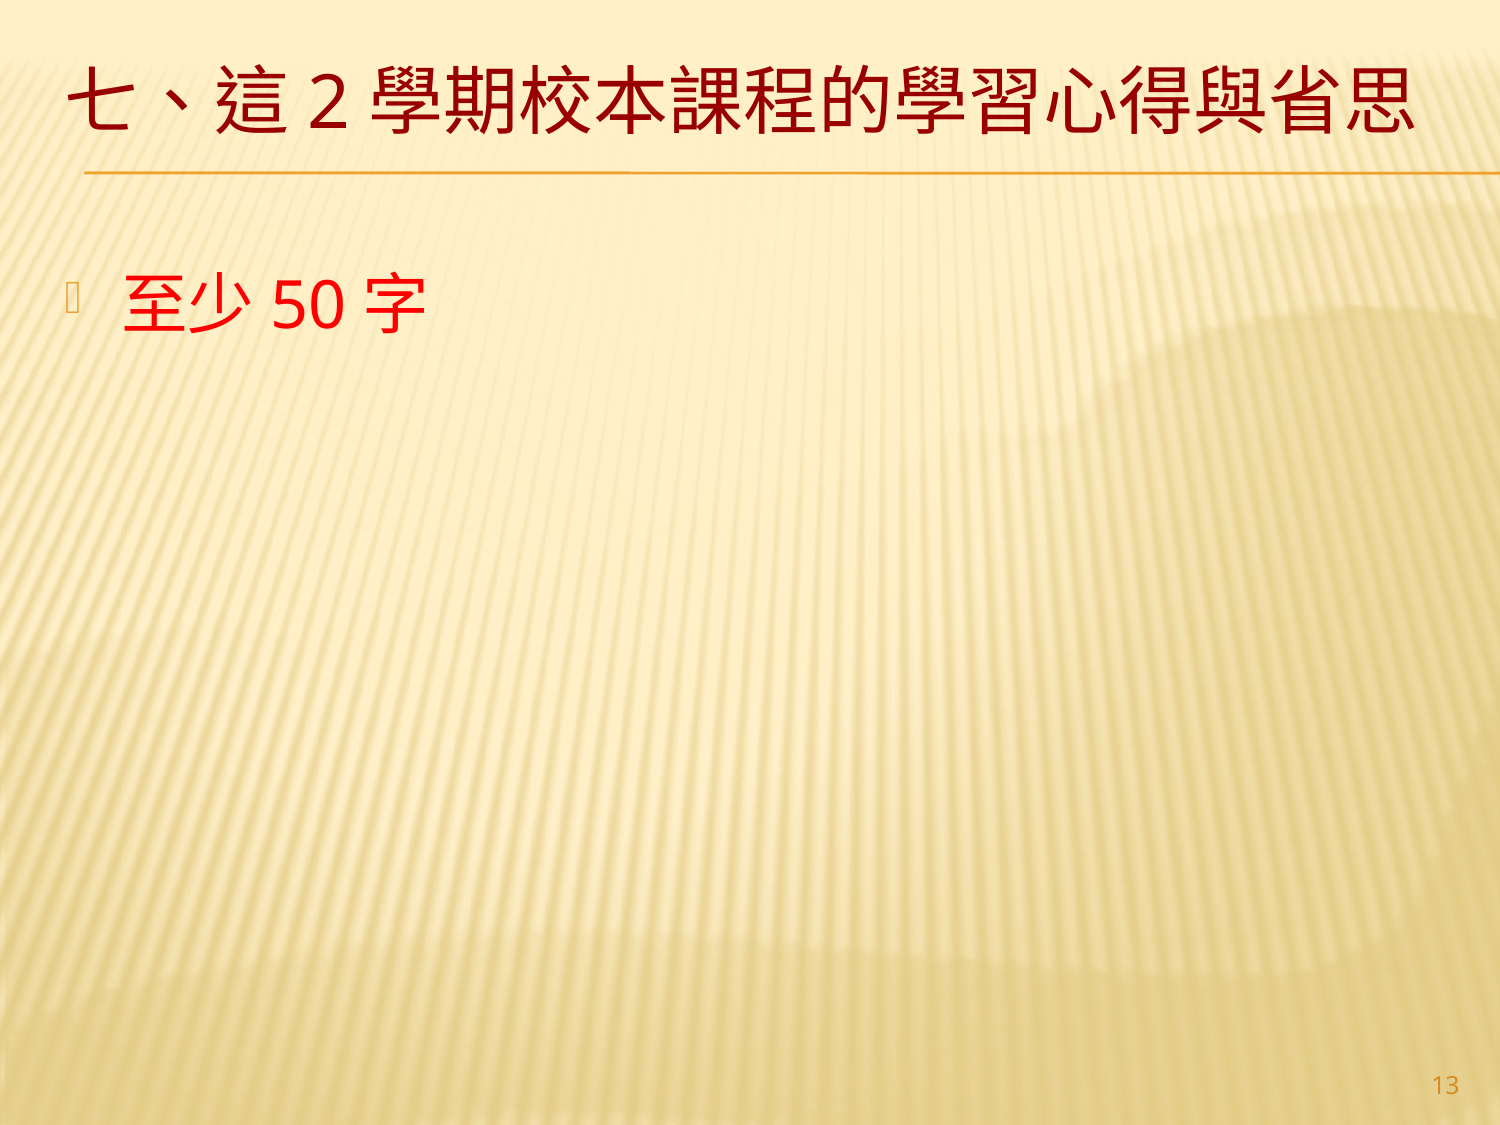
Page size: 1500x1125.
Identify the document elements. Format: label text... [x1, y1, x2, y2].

title 七、這2學期校本課程的學習心得與省思 [50, 75, 1475, 213]
slide_number 13 [1350, 1061, 1475, 1103]
list 至少50字 [50, 254, 1475, 998]
